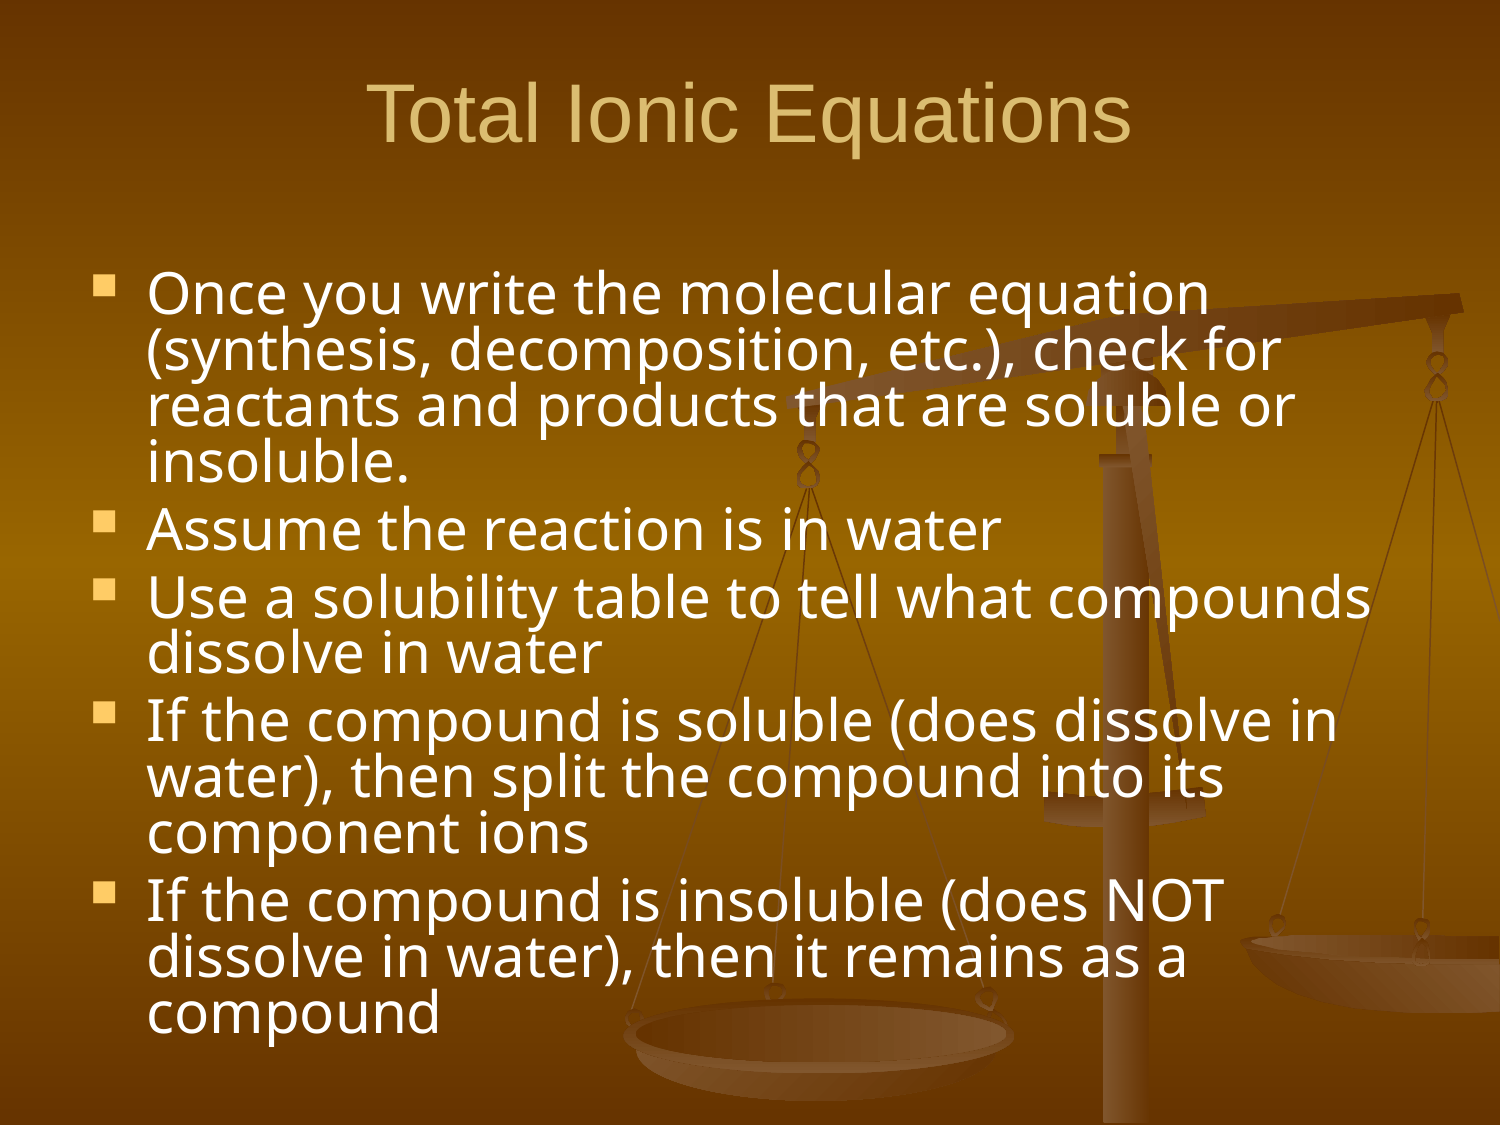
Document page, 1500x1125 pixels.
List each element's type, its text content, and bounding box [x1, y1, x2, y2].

title Total Ionic Equations [75, 45, 1425, 234]
list Once you write the molecular equation (synthesis, decomposition, etc.), check for reactants and products that are soluble or insoluble. Assume the reaction is in water Use a solubility table to tell what compounds dissolve in water If the compound is soluble (does dissolve in water), then split the compound into its component ions If the compound is insoluble (does NOT dissolve in water), then it remains as a compound [75, 262, 1425, 1006]
